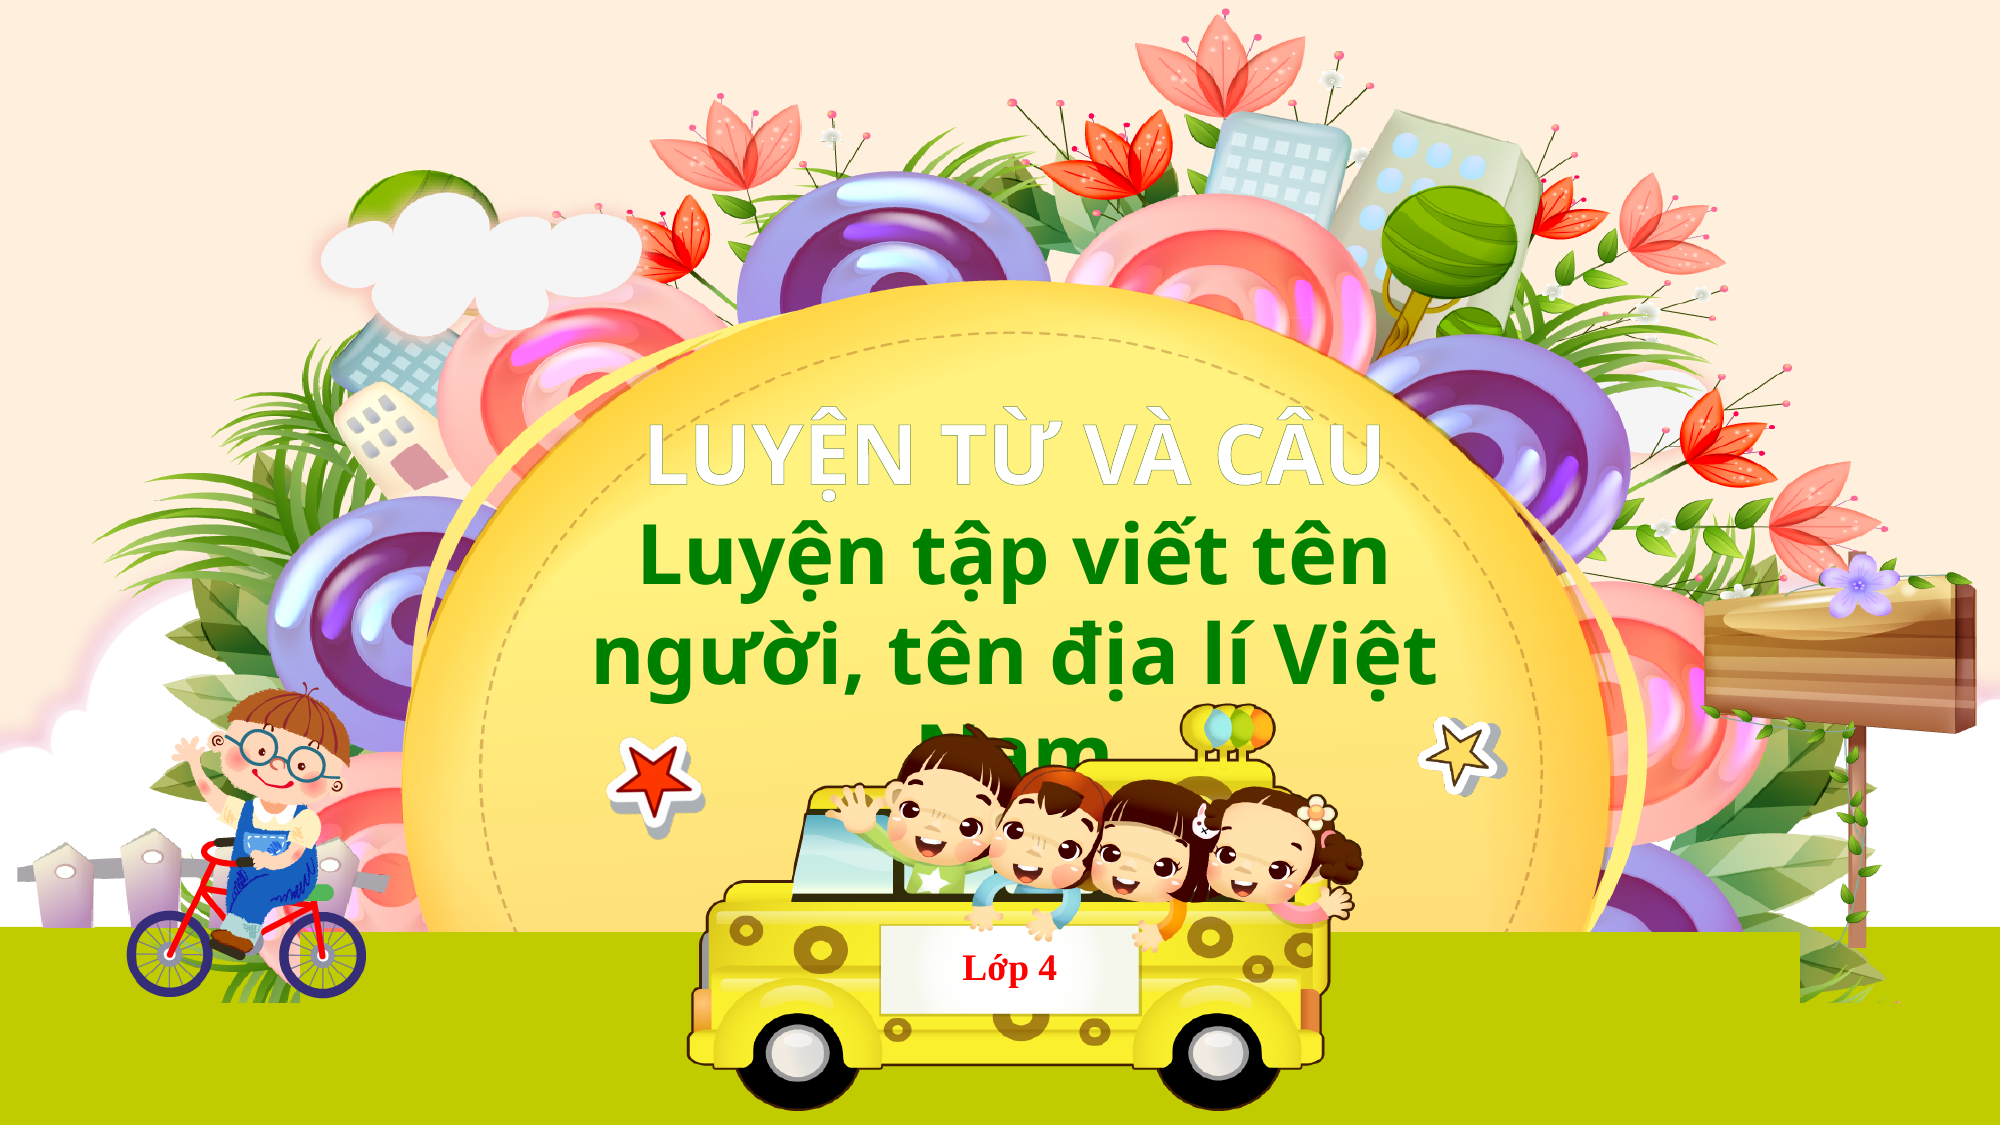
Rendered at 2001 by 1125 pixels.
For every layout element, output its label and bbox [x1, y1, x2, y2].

picture [0, 0, 2001, 1125]
text_box [648, 680, 1429, 1125]
